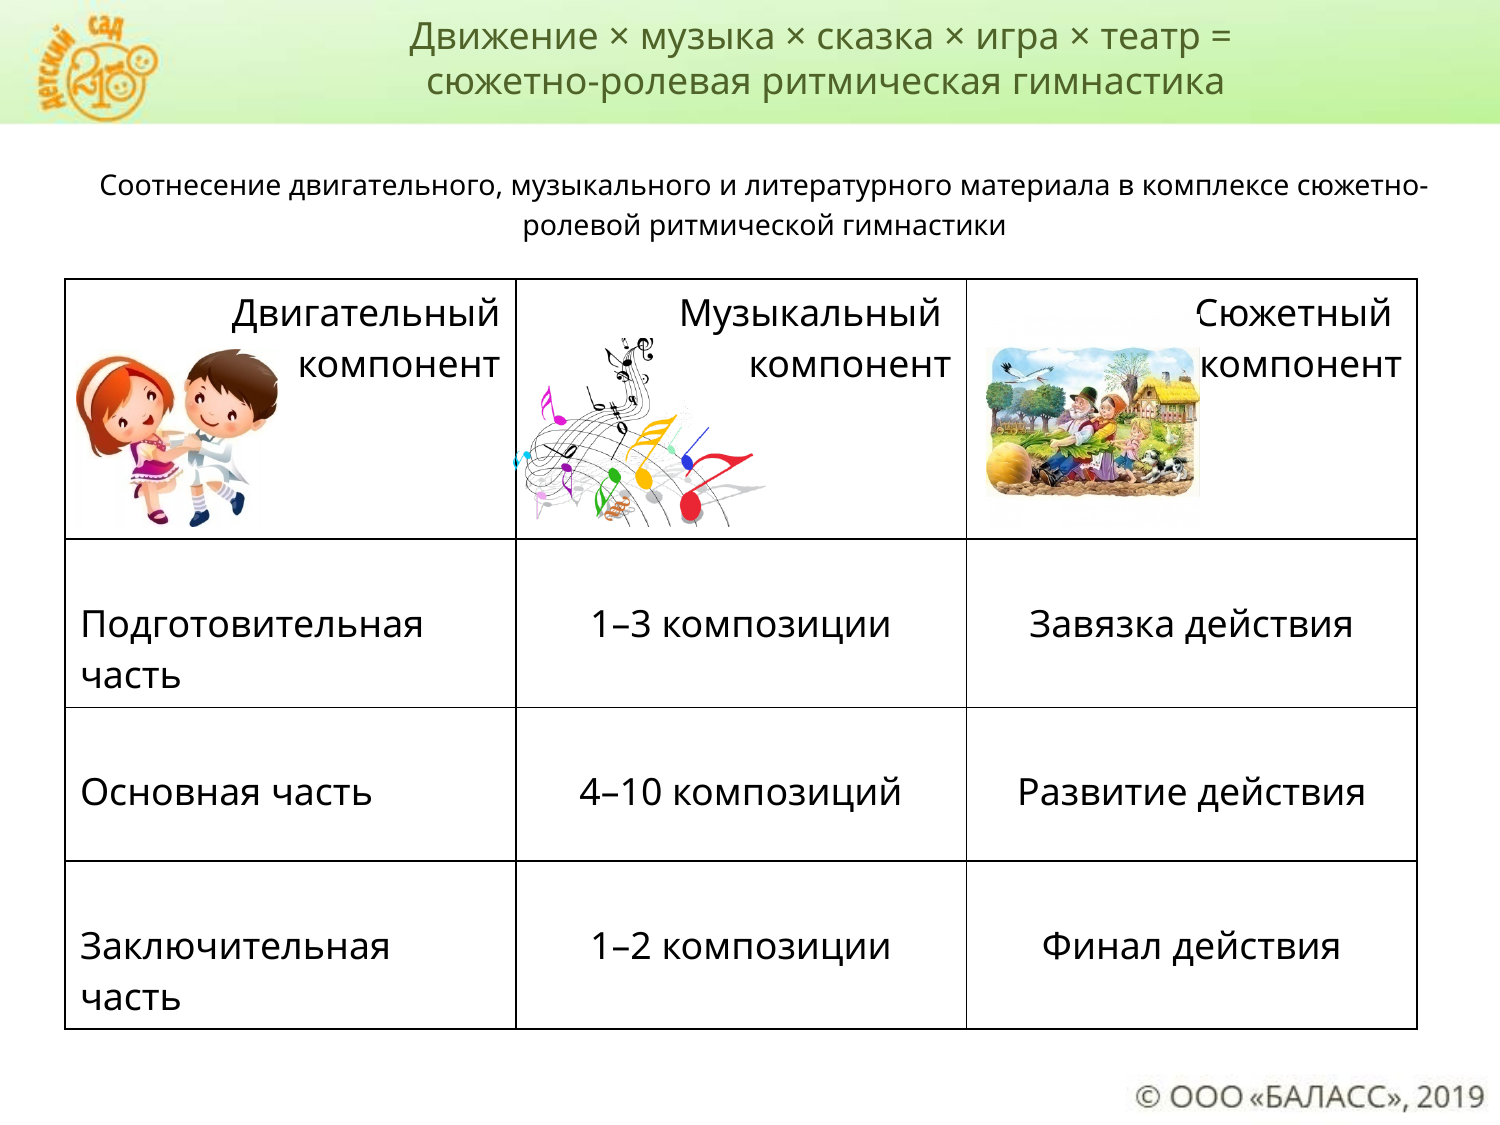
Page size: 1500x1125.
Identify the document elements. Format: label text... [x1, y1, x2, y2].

table_header Сюжетный компонент [967, 280, 1416, 538]
picture [513, 337, 766, 528]
picture [0, 0, 1500, 1125]
table_cell Развитие действия [967, 708, 1416, 860]
picture [76, 349, 278, 528]
table_header Музыкальный компонент [517, 280, 966, 538]
table_cell Завязка действия [967, 540, 1416, 707]
table_cell 1–3 композиции [517, 540, 966, 707]
table_cell 4–10 композиций [517, 708, 966, 860]
picture [985, 314, 1201, 529]
table_cell 1–2 композиции [517, 862, 966, 1028]
table_cell Заключительная часть [66, 862, 515, 1028]
table_cell Основная часть [66, 708, 515, 860]
text_box Соотнесение двигательного, музыкального и литературного материала в комплексе сюжетно-ролевой ритмической гимнастики [29, 137, 1500, 279]
table_header Двигательный компонент [66, 280, 515, 538]
table_cell Подготовительная часть [66, 540, 515, 707]
text_box Движение × музыка × сказка × игра × театр = сюжетно-ролевая ритмическая гимнастика [150, 0, 1500, 116]
table_cell Финал действия [967, 862, 1416, 1028]
